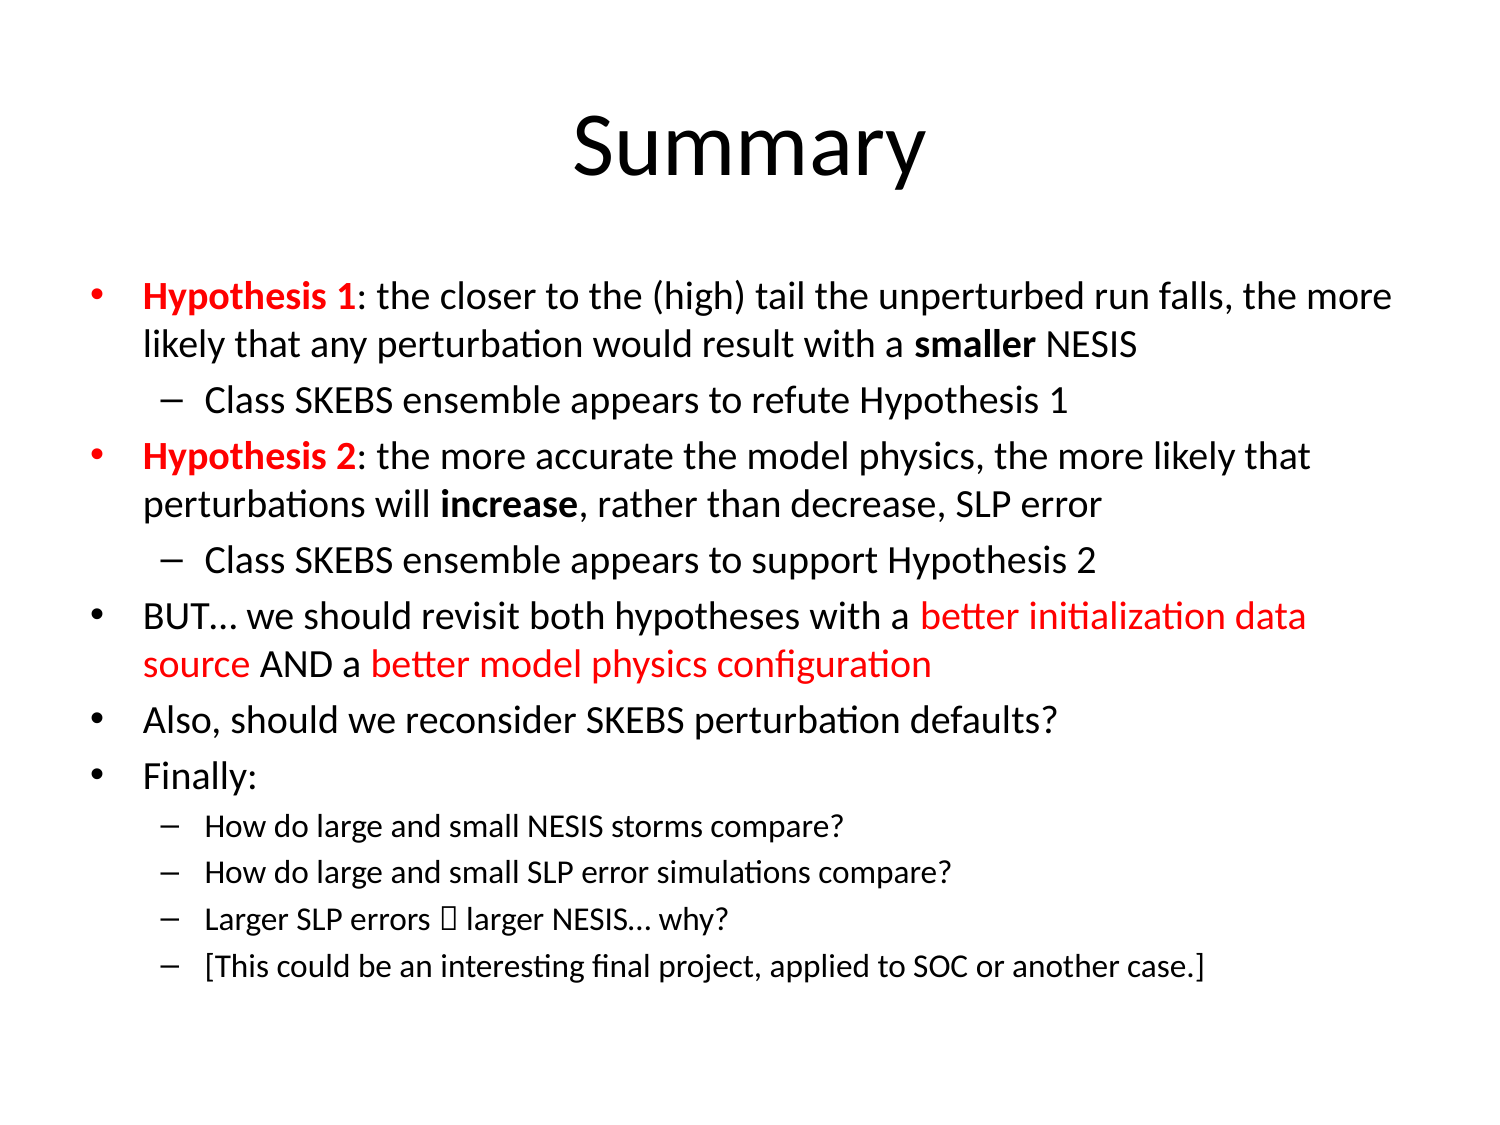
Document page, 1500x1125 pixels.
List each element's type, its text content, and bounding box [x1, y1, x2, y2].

title Summary [75, 45, 1425, 233]
list Hypothesis 1: the closer to the (high) tail the unperturbed run falls, the more likely that any perturbation would result with a smaller NESIS Class SKEBS ensemble appears to refute Hypothesis 1 Hypothesis 2: the more accurate the model physics, the more likely that perturbations will increase, rather than decrease, SLP error Class SKEBS ensemble appears to support Hypothesis 2 BUT… we should revisit both hypotheses with a better initialization data source AND a better model physics configuration Also, should we reconsider SKEBS perturbation defaults? Finally: How do large and small NESIS storms compare? How do large and small SLP error simulations compare? Larger SLP errors  larger NESIS… why? [This could be an interesting final project, applied to SOC or another case.] [75, 262, 1425, 1005]
